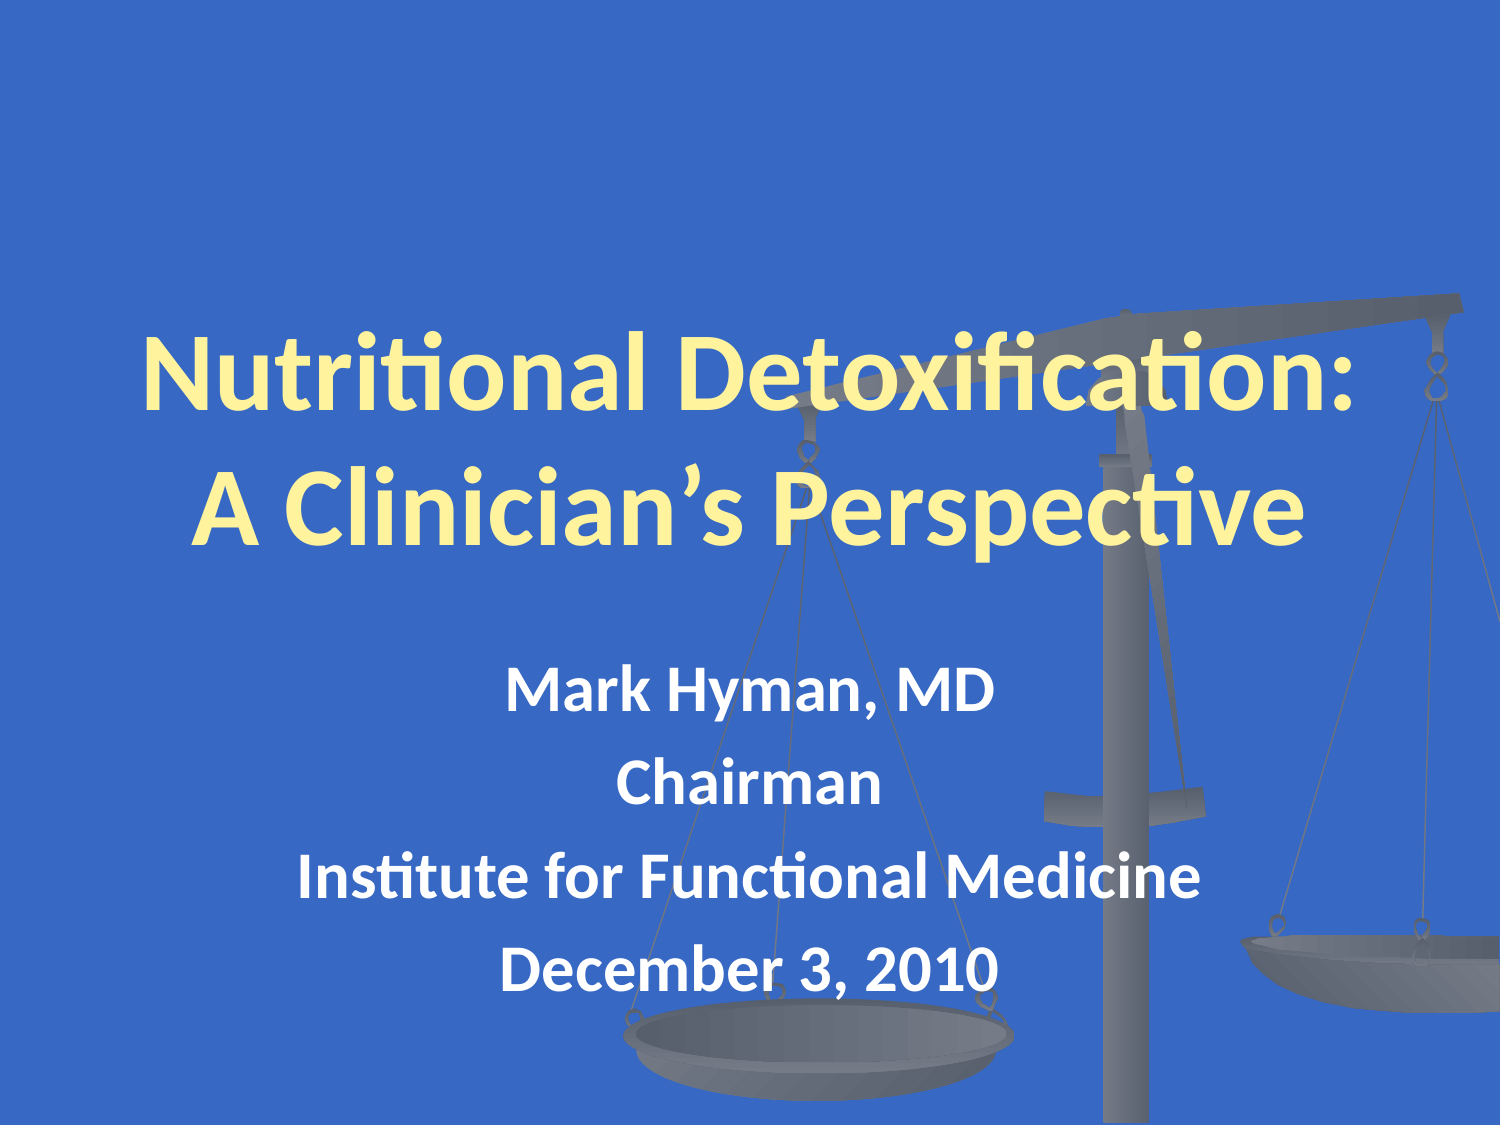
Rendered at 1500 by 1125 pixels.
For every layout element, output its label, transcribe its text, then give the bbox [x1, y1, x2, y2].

subtitle Mark Hyman, MD Chairman Institute for Functional Medicine December 3, 2010 [224, 637, 1276, 926]
title Nutritional Detoxification: A Clinician’s Perspective [112, 289, 1388, 576]
